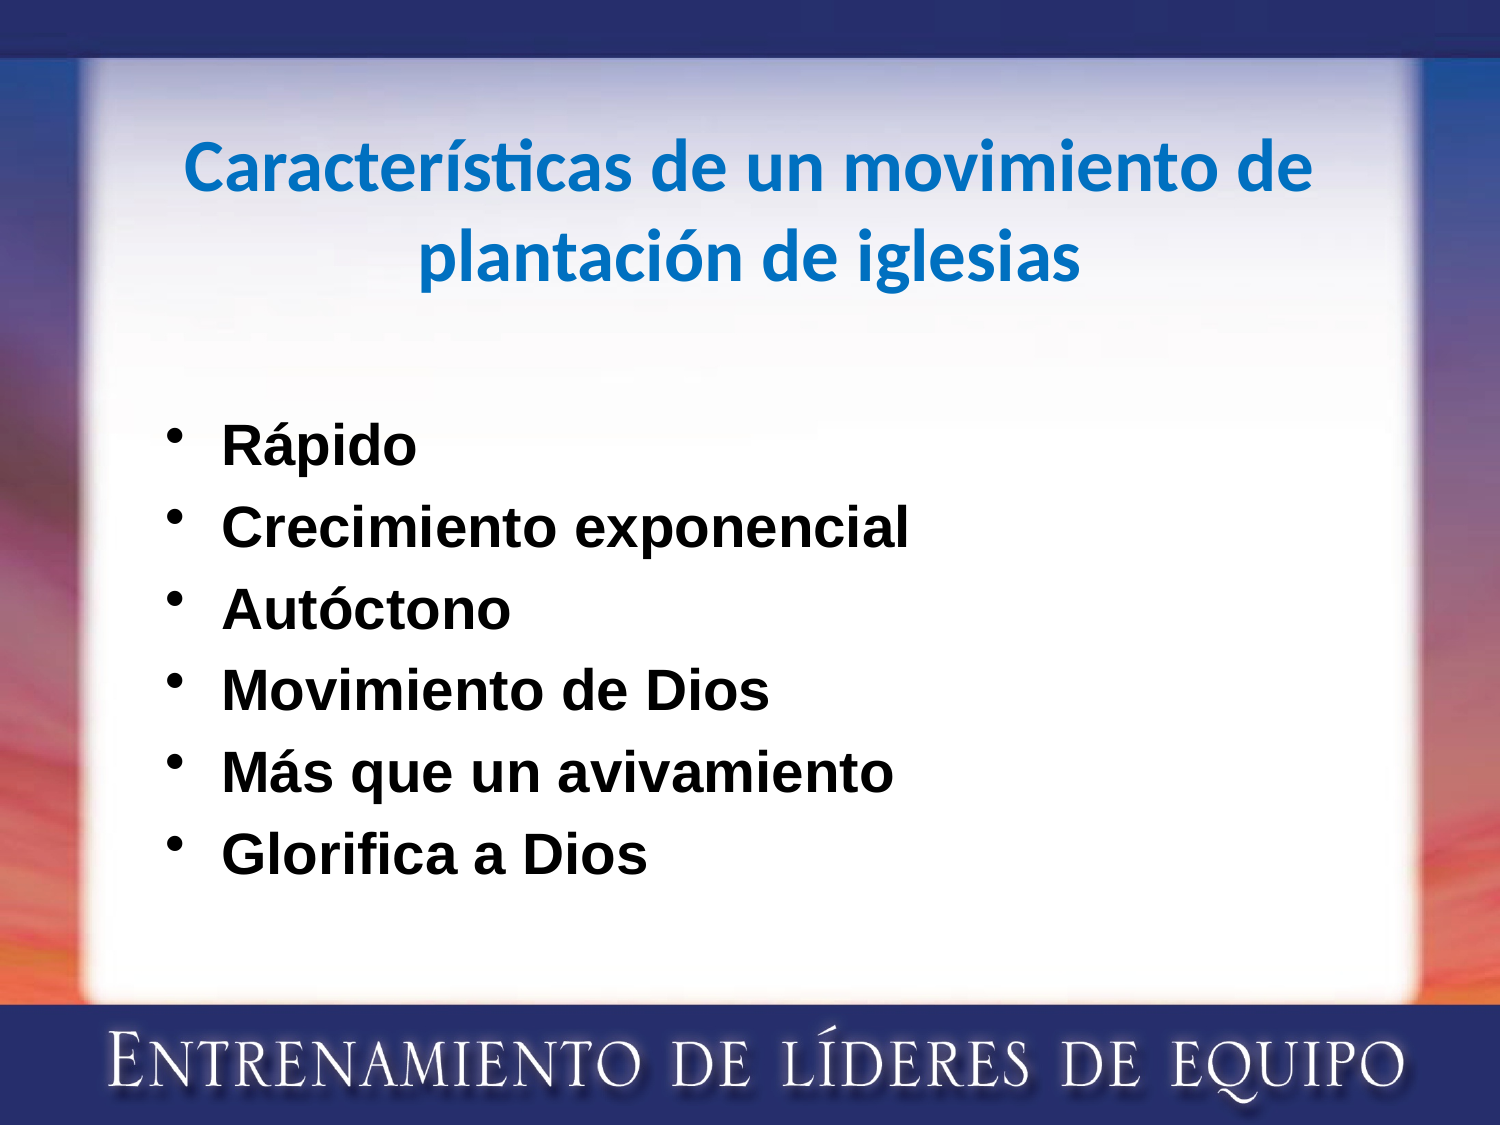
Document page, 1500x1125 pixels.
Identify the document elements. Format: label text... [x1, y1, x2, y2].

list Rápido Crecimiento exponencial Autóctono Movimiento de Dios Más que un avivamiento Glorifica a Dios [149, 399, 1426, 993]
picture [0, 0, 1500, 1125]
title Características de un movimiento de plantación de iglesias [74, 112, 1426, 301]
